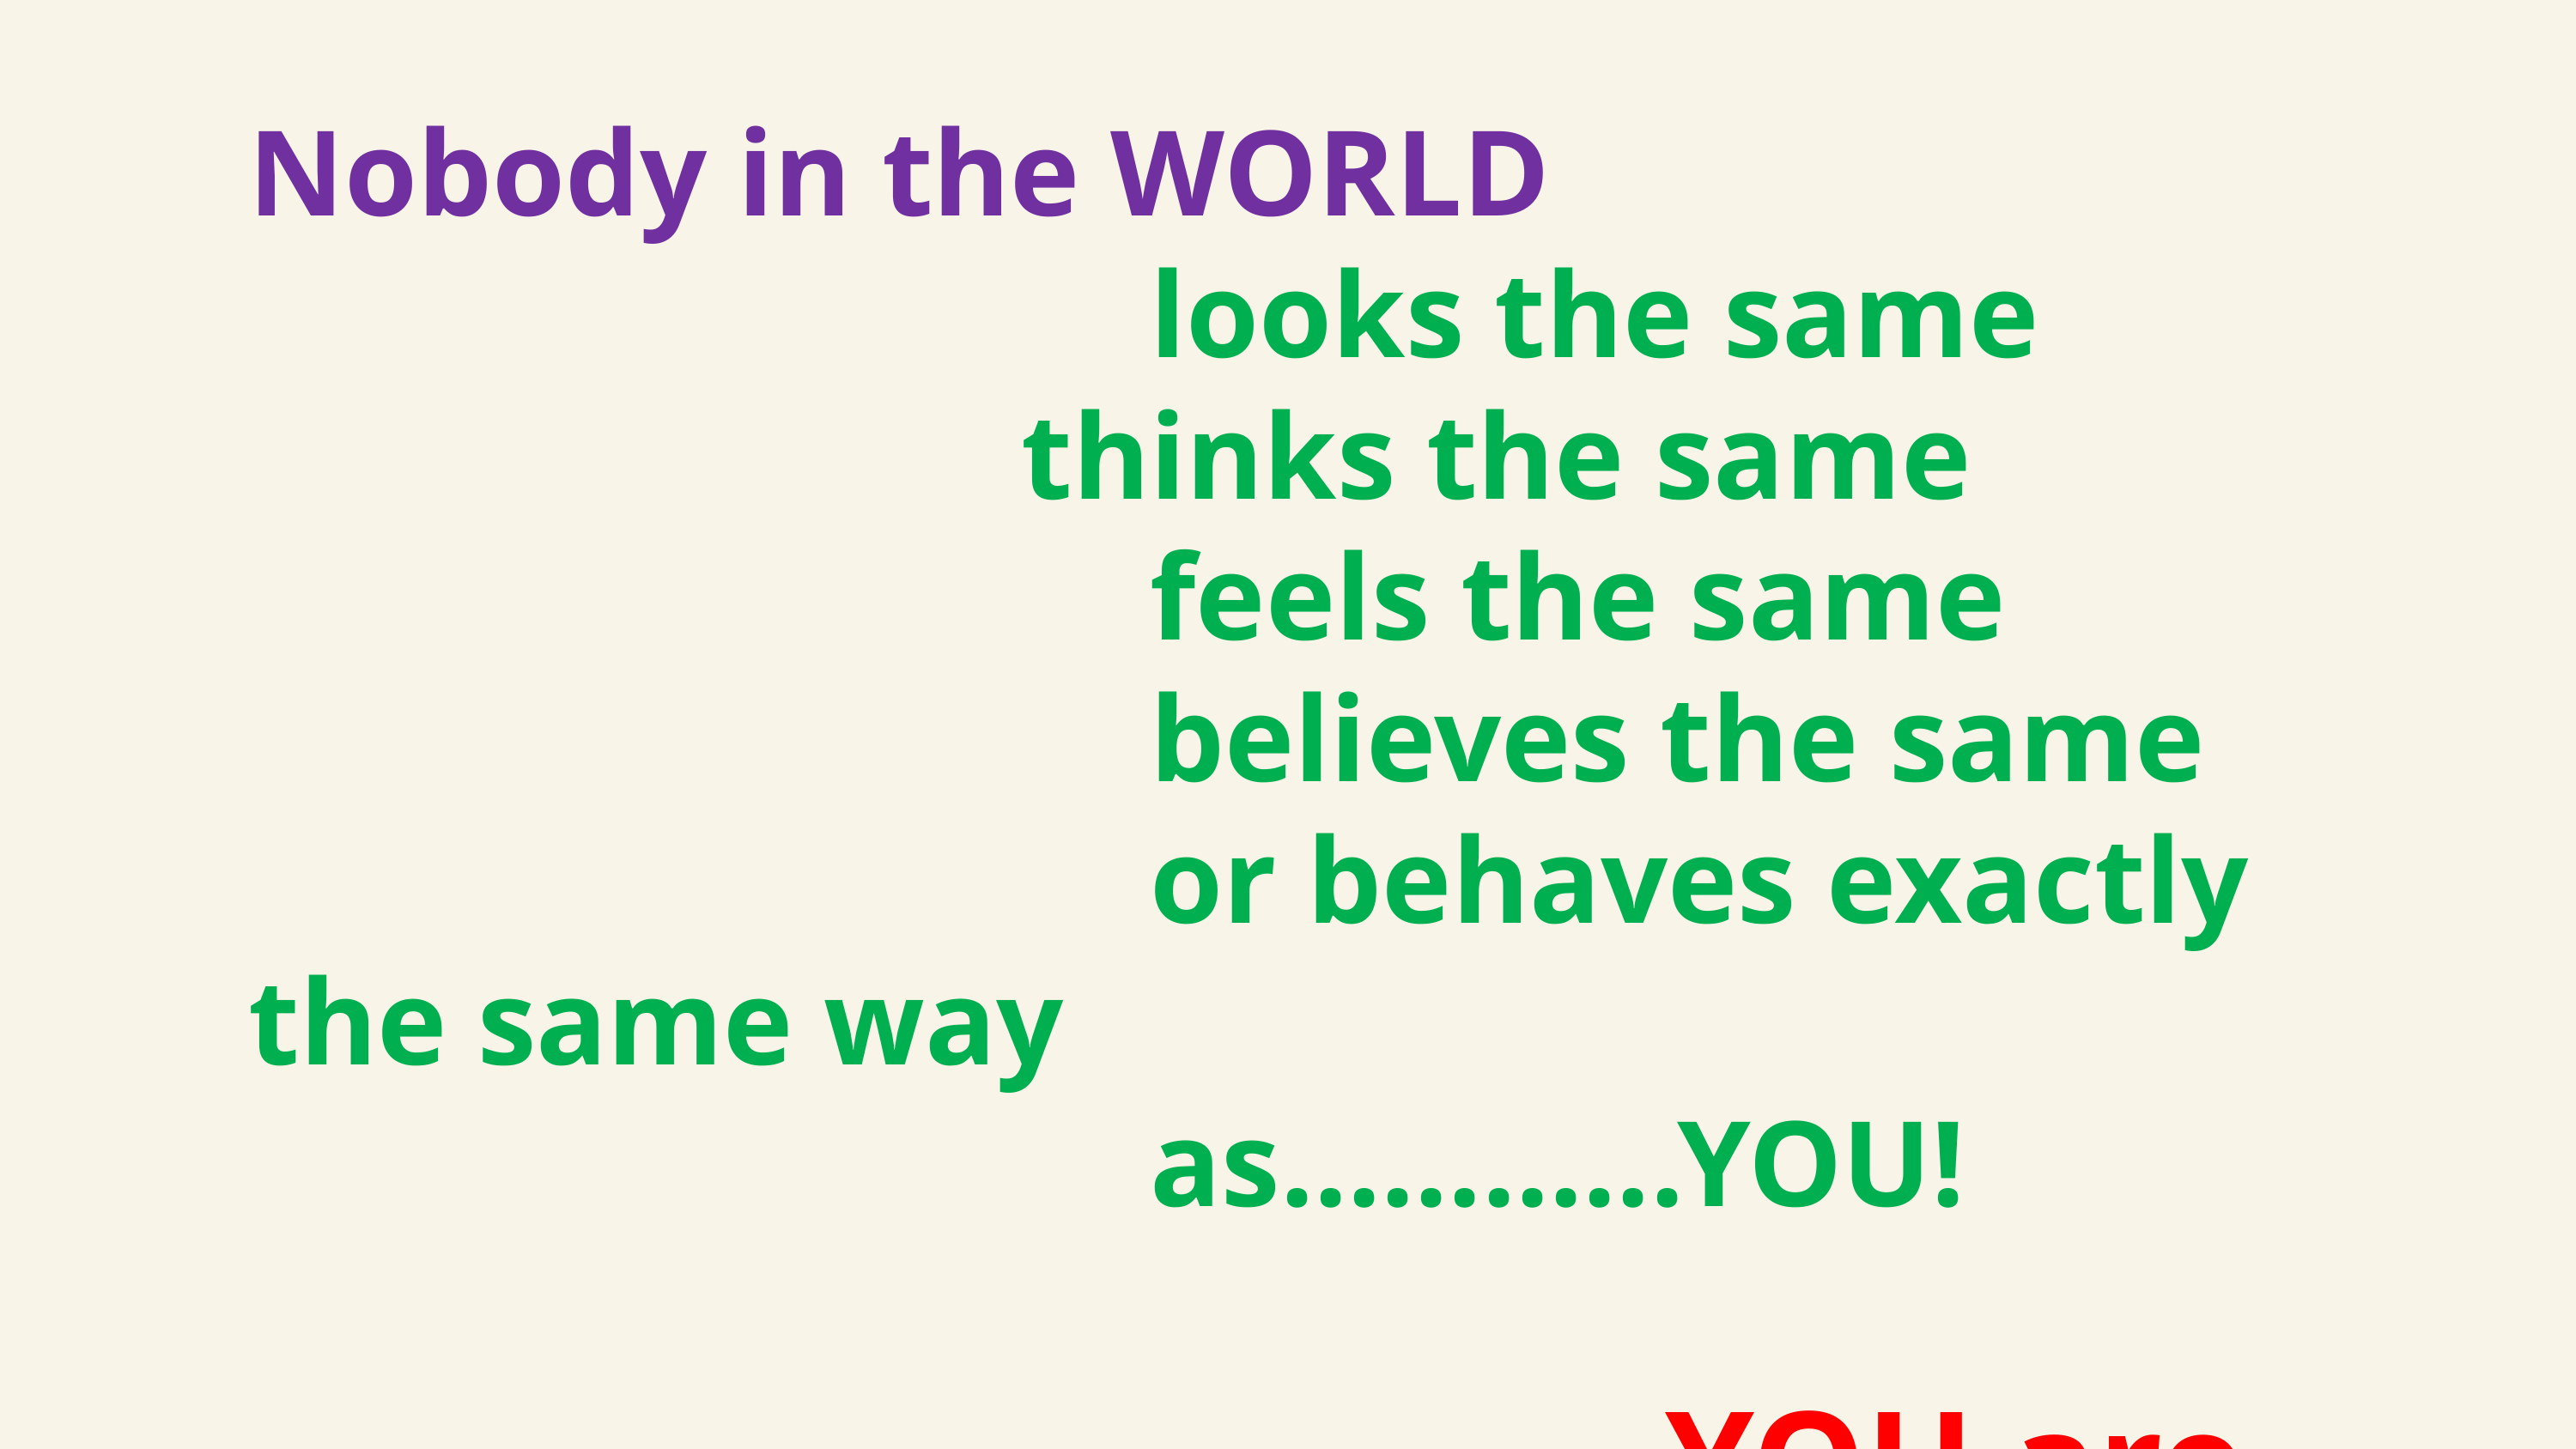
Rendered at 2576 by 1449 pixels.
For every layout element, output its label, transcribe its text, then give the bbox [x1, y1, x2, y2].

text_box Nobody in the WORLD looks the same thinks the same feels the same believes the same or behaves exactly the same way as............YOU! YOU are UNIQUE! [235, 91, 2455, 1449]
